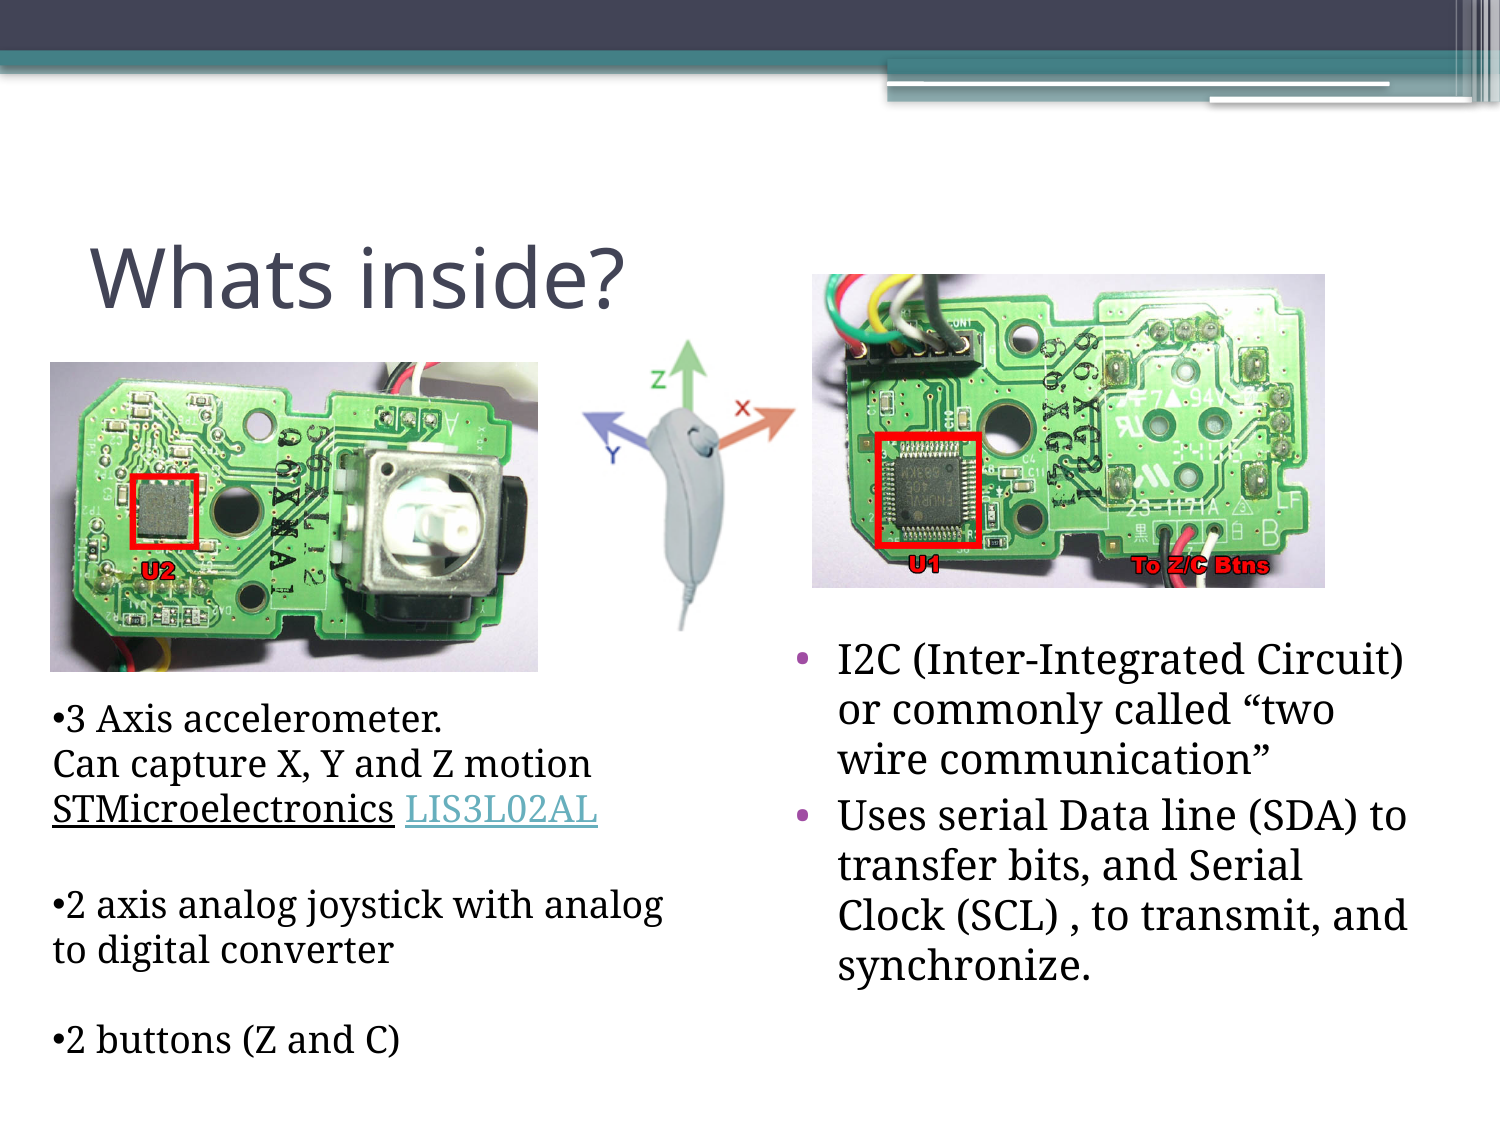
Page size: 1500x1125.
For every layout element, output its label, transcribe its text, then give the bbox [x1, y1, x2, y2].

list I2C (Inter-Integrated Circuit) or commonly called “two wire communication” Uses serial Data line (SDA) to transfer bits, and Serial Clock (SCL) , to transmit, and synchronize. [762, 512, 1425, 1125]
picture [812, 274, 1326, 588]
text_box 3 Axis accelerometer. Can capture X, Y and Z motion STMicroelectronics LIS3L02AL 2 axis analog joystick with analog to digital converter 2 buttons (Z and C) [37, 687, 688, 1069]
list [49, 362, 538, 672]
picture [562, 337, 799, 634]
title Whats inside? [75, 187, 1425, 363]
